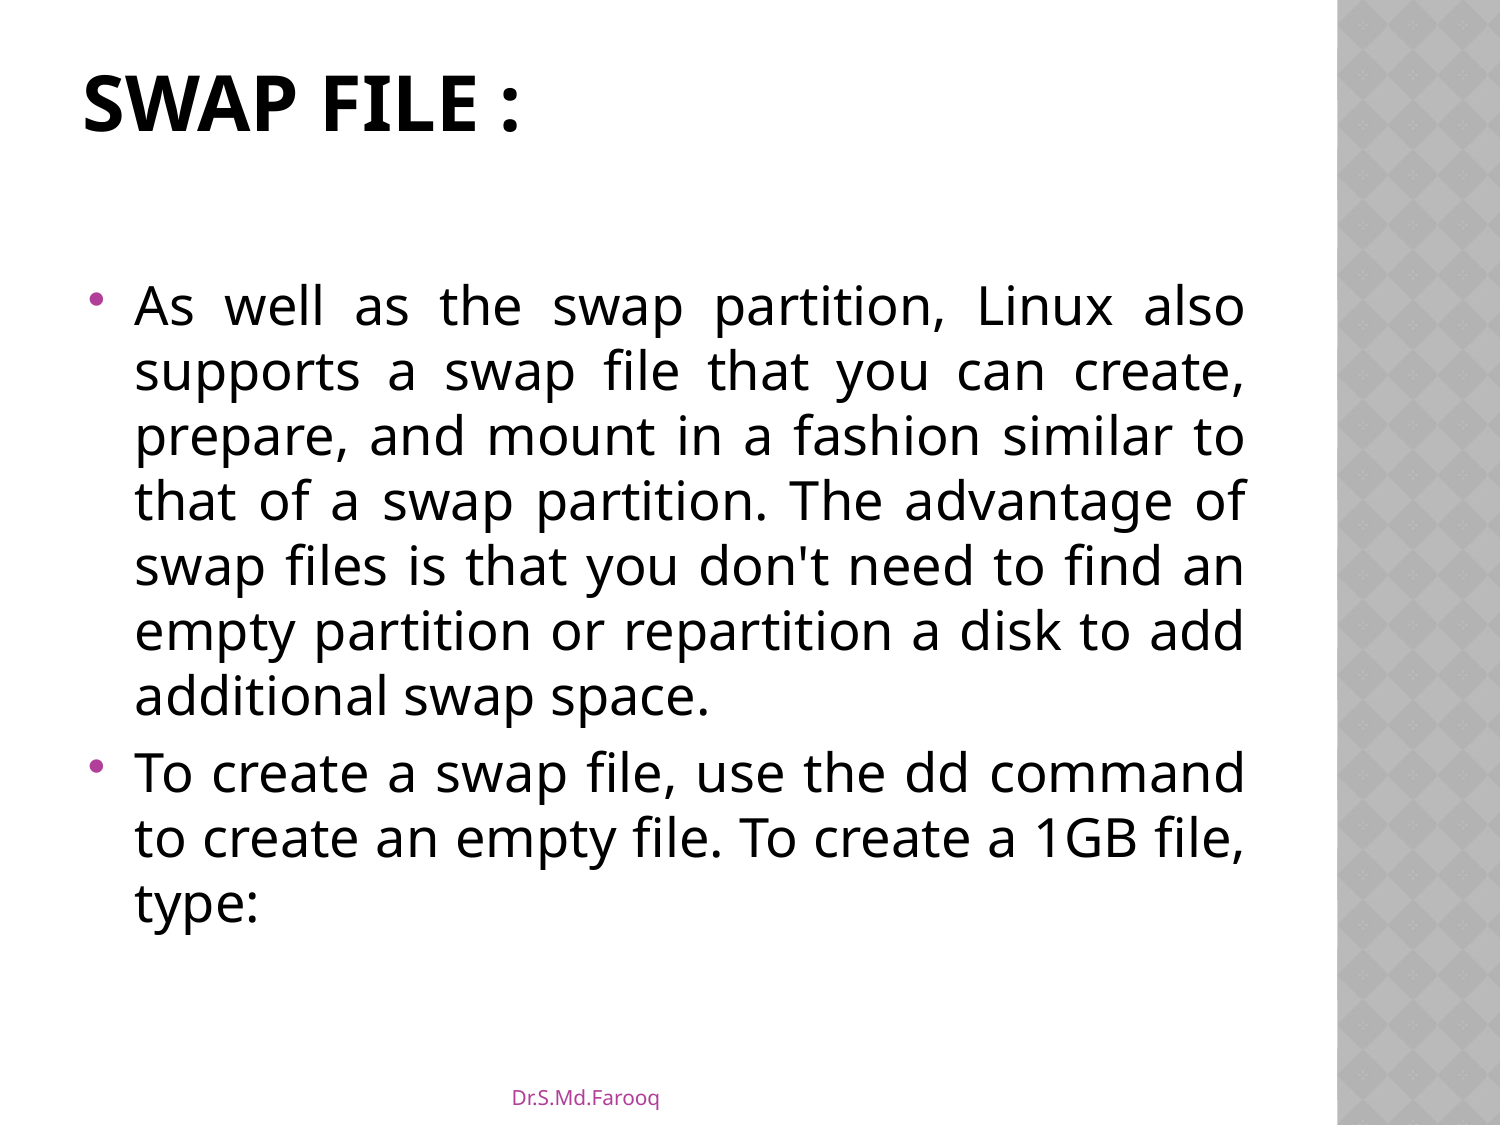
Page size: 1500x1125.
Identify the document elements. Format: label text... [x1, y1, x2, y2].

footer Dr.S.Md.Farooq [75, 1075, 675, 1114]
list As well as the swap partition, Linux also supports a swap file that you can create, prepare, and mount in a fashion similar to that of a swap partition. The advantage of swap files is that you don't need to find an empty partition or repartition a disk to add additional swap space. To create a swap file, use the dd command to create an empty file. To create a 1GB file, type: [75, 264, 1263, 1059]
title Swap file : [75, 52, 1263, 240]
